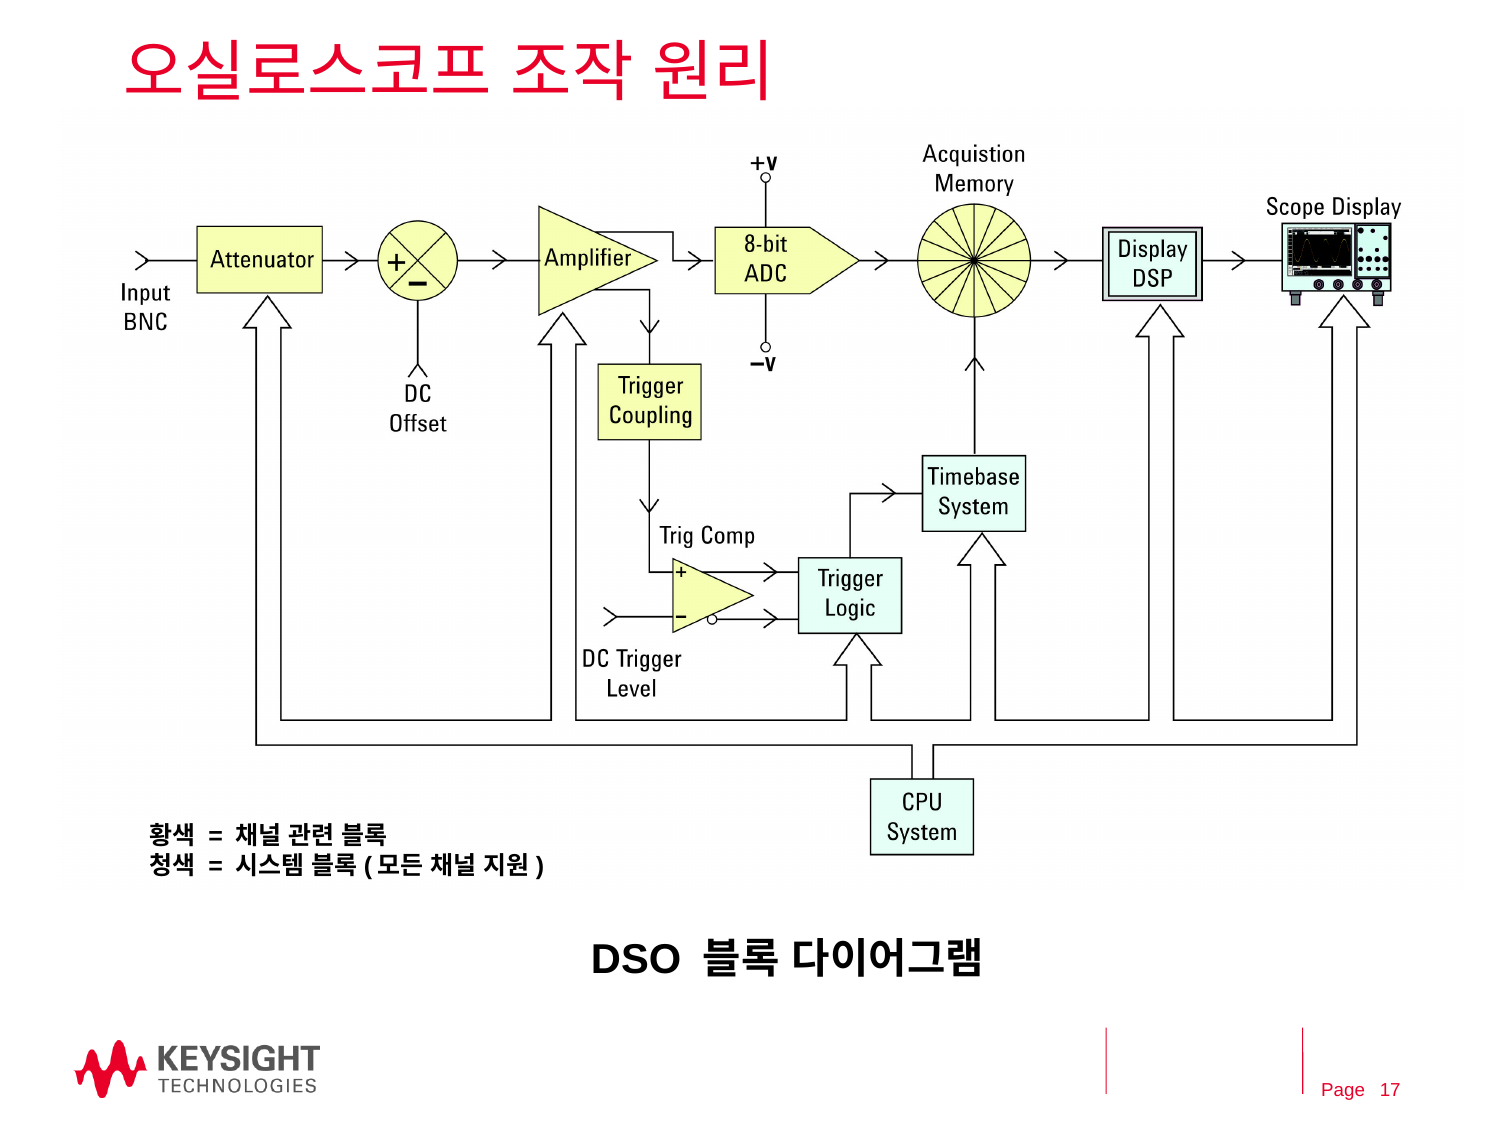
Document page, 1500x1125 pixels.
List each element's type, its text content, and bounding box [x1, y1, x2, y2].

picture [57, 104, 1463, 889]
text_box DSO 블록 다이어그램 [425, 924, 1150, 990]
slide_number 17 [1379, 1065, 1425, 1100]
title 오실로스코프 조작 원리 [123, 24, 1304, 103]
picture [73, 1040, 320, 1098]
